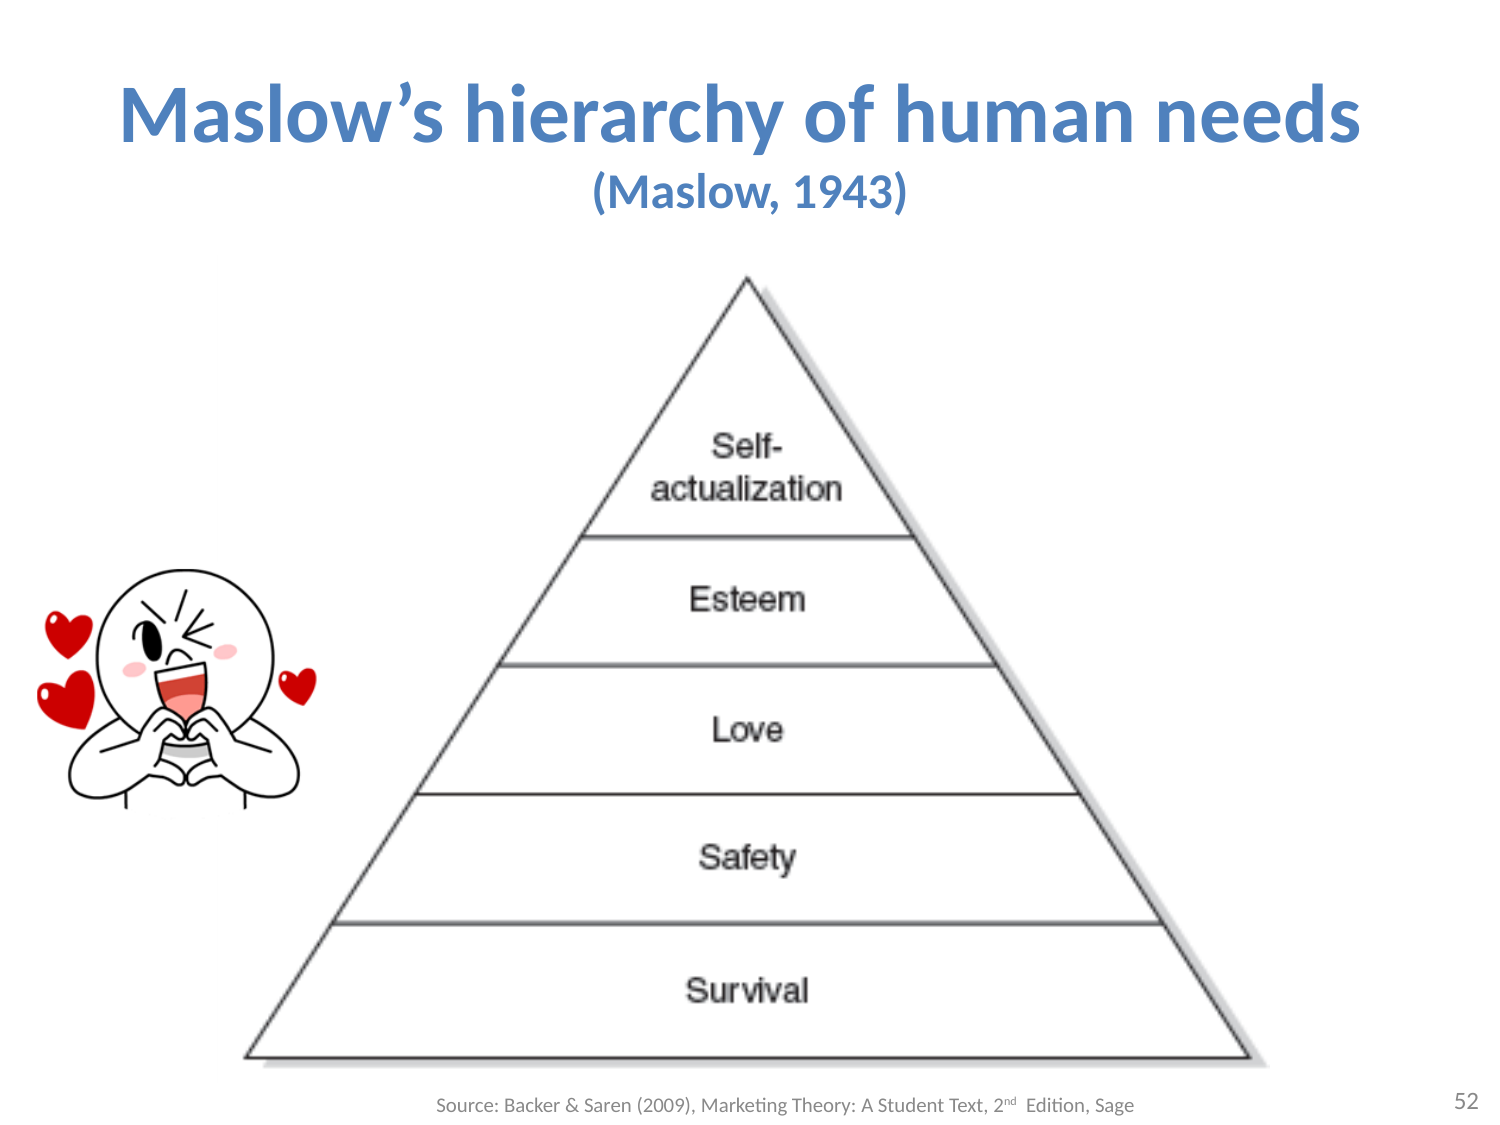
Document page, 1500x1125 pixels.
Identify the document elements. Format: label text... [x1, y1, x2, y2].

footer Source: Backer & Saren (2009), Marketing Theory: A Student Text, 2nd Edition, Sage [383, 1090, 1187, 1125]
title Maslow’s hierarchy of human needs (Maslow, 1943) [75, 45, 1425, 233]
picture [29, 255, 1270, 1083]
slide_number 52 [1187, 1069, 1495, 1125]
